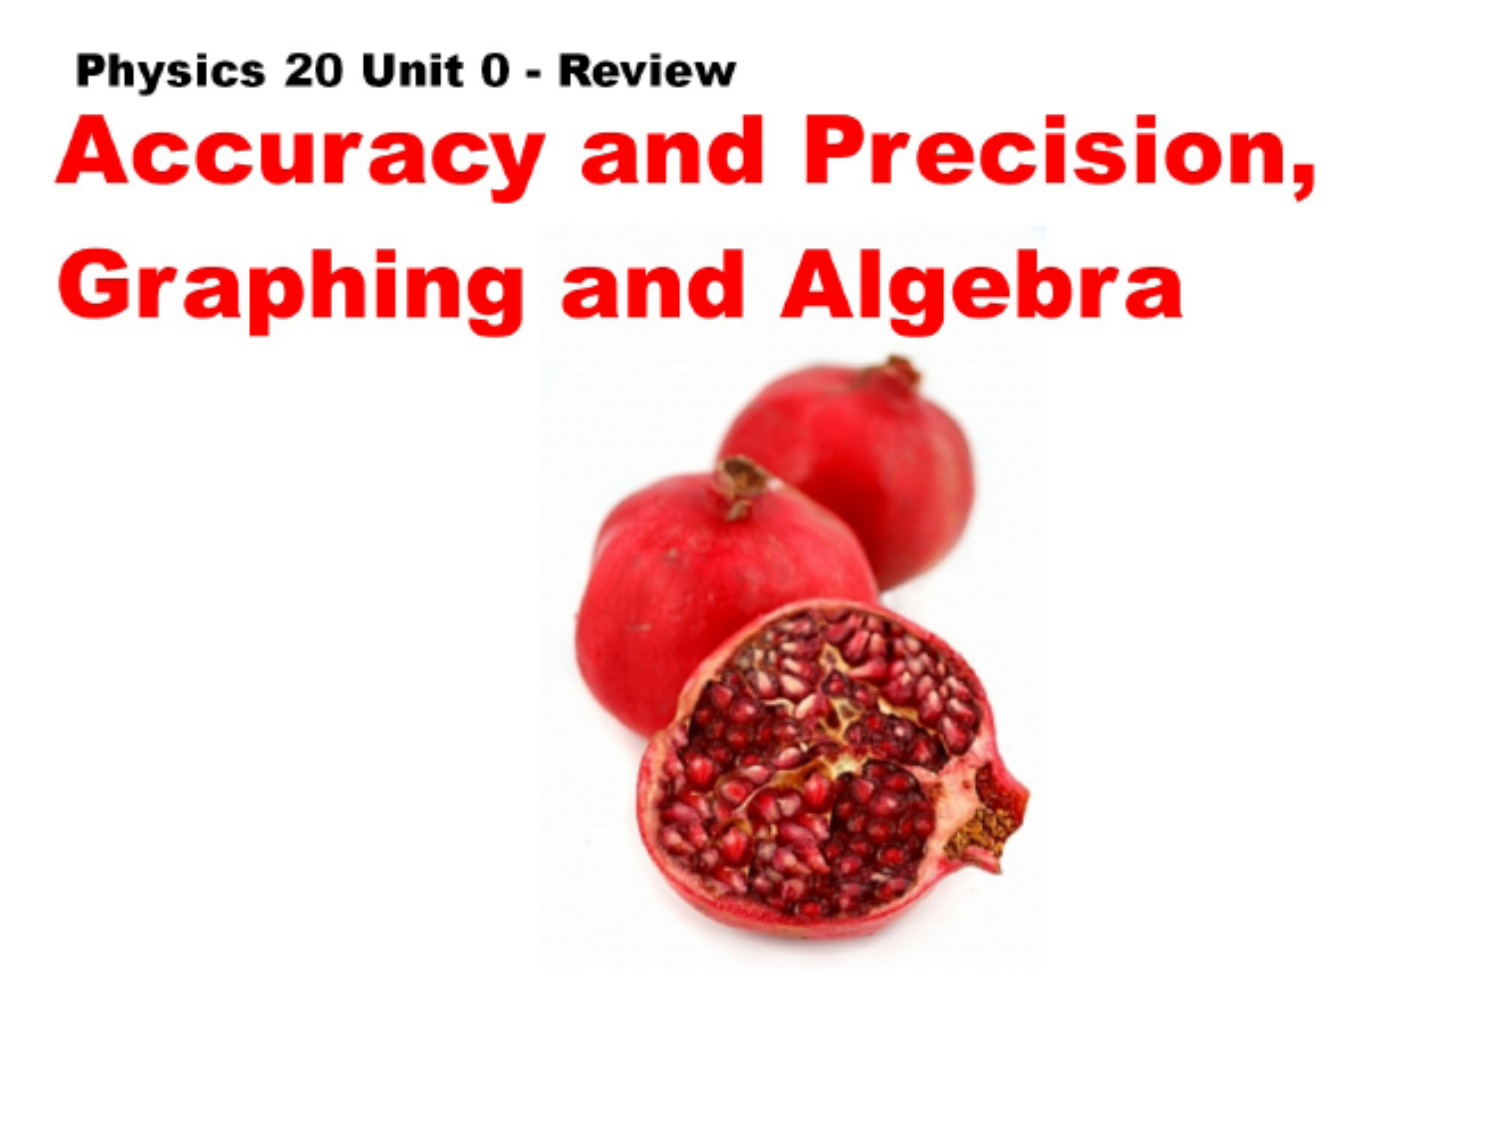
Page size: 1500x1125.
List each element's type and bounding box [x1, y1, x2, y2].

picture [49, 24, 1388, 970]
